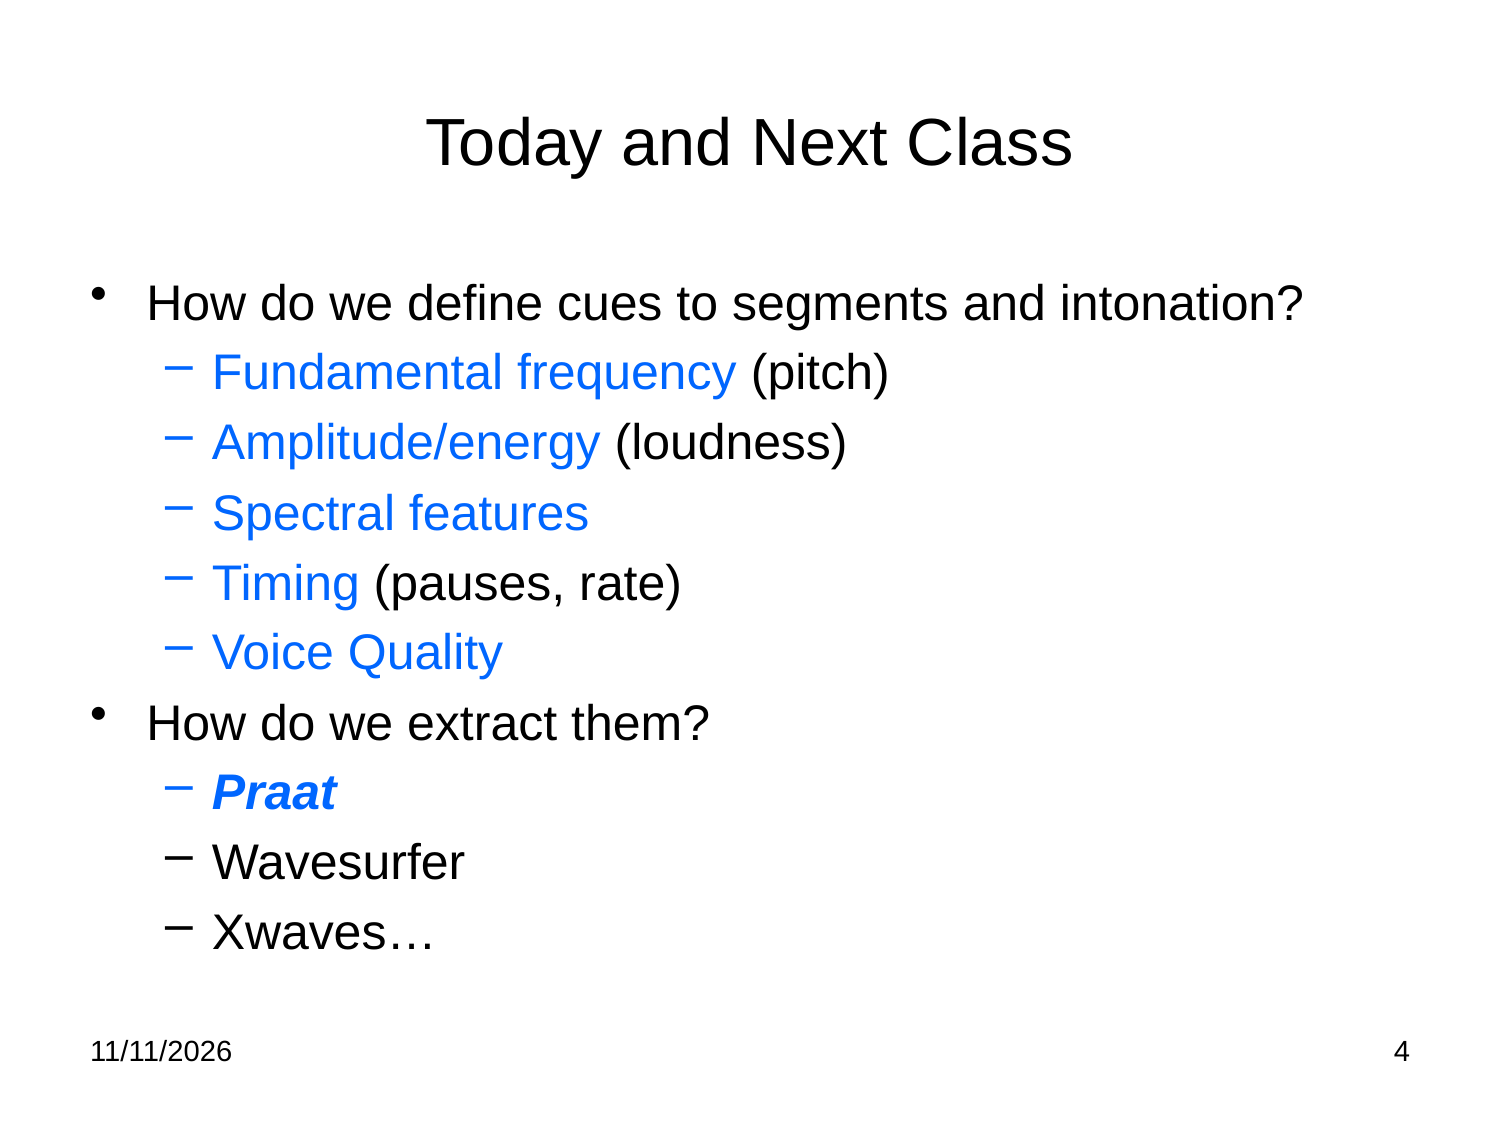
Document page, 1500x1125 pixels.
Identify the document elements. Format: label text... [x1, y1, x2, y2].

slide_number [74, 1024, 426, 1103]
title Today and Next Class [75, 45, 1425, 233]
slide_number 4 [1074, 1024, 1426, 1103]
list How do we define cues to segments and intonation? Fundamental frequency (pitch) Amplitude/energy (loudness) Spectral features Timing (pauses, rate) Voice Quality How do we extract them? Praat Wavesurfer Xwaves… [75, 262, 1425, 1005]
